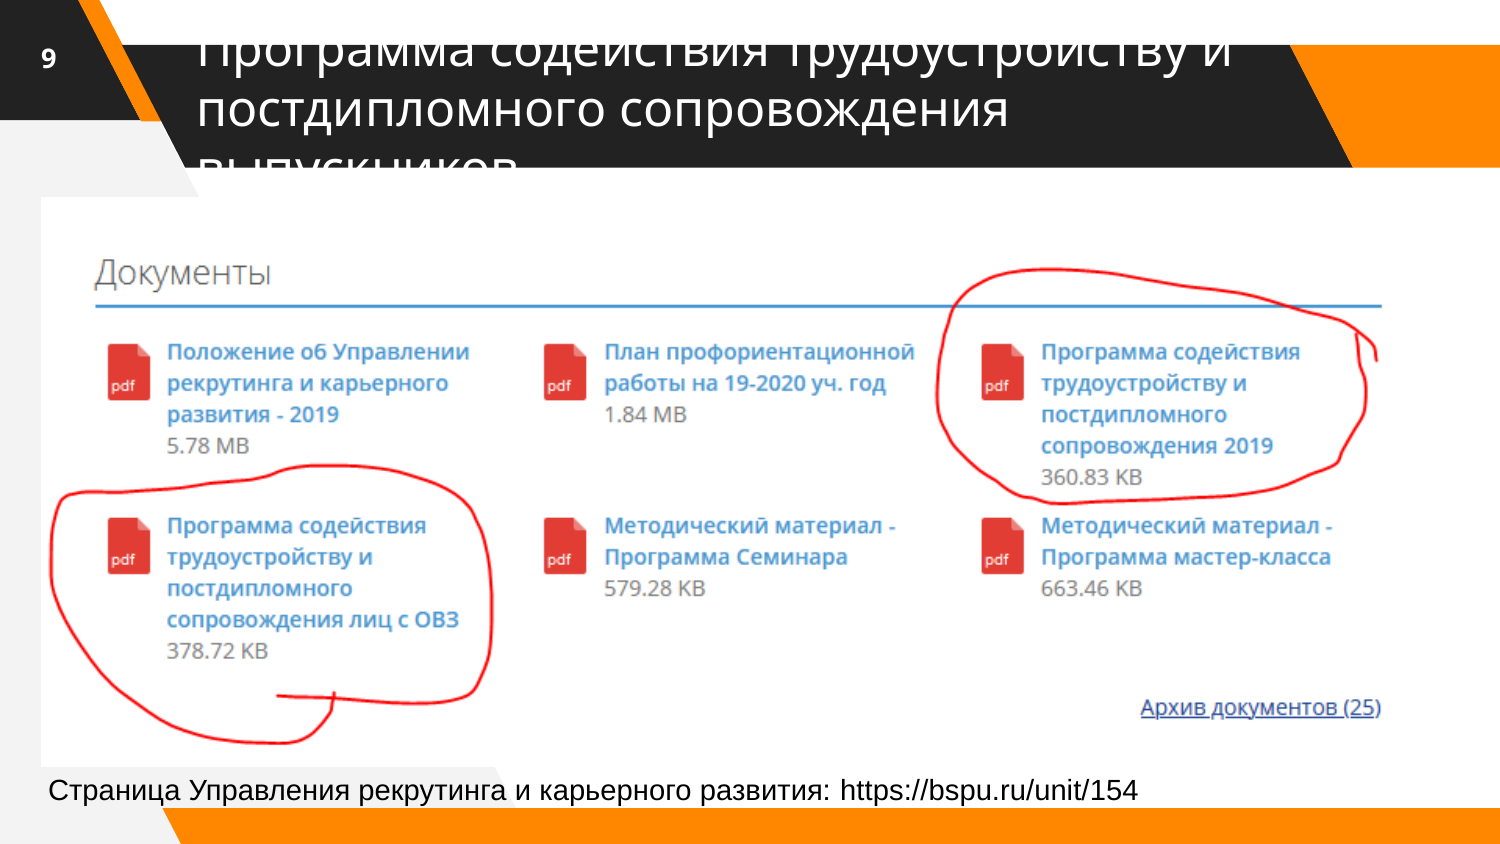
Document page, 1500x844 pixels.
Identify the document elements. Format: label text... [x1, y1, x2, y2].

title Программа содействия трудоустройству и постдипломного сопровождения выпускников [181, 45, 1285, 169]
picture [40, 197, 1454, 767]
slide_number 9 [0, 0, 98, 121]
text_box Страница Управления рекрутинга и карьерного развития: https://bspu.ru/unit/154 [33, 764, 1154, 815]
